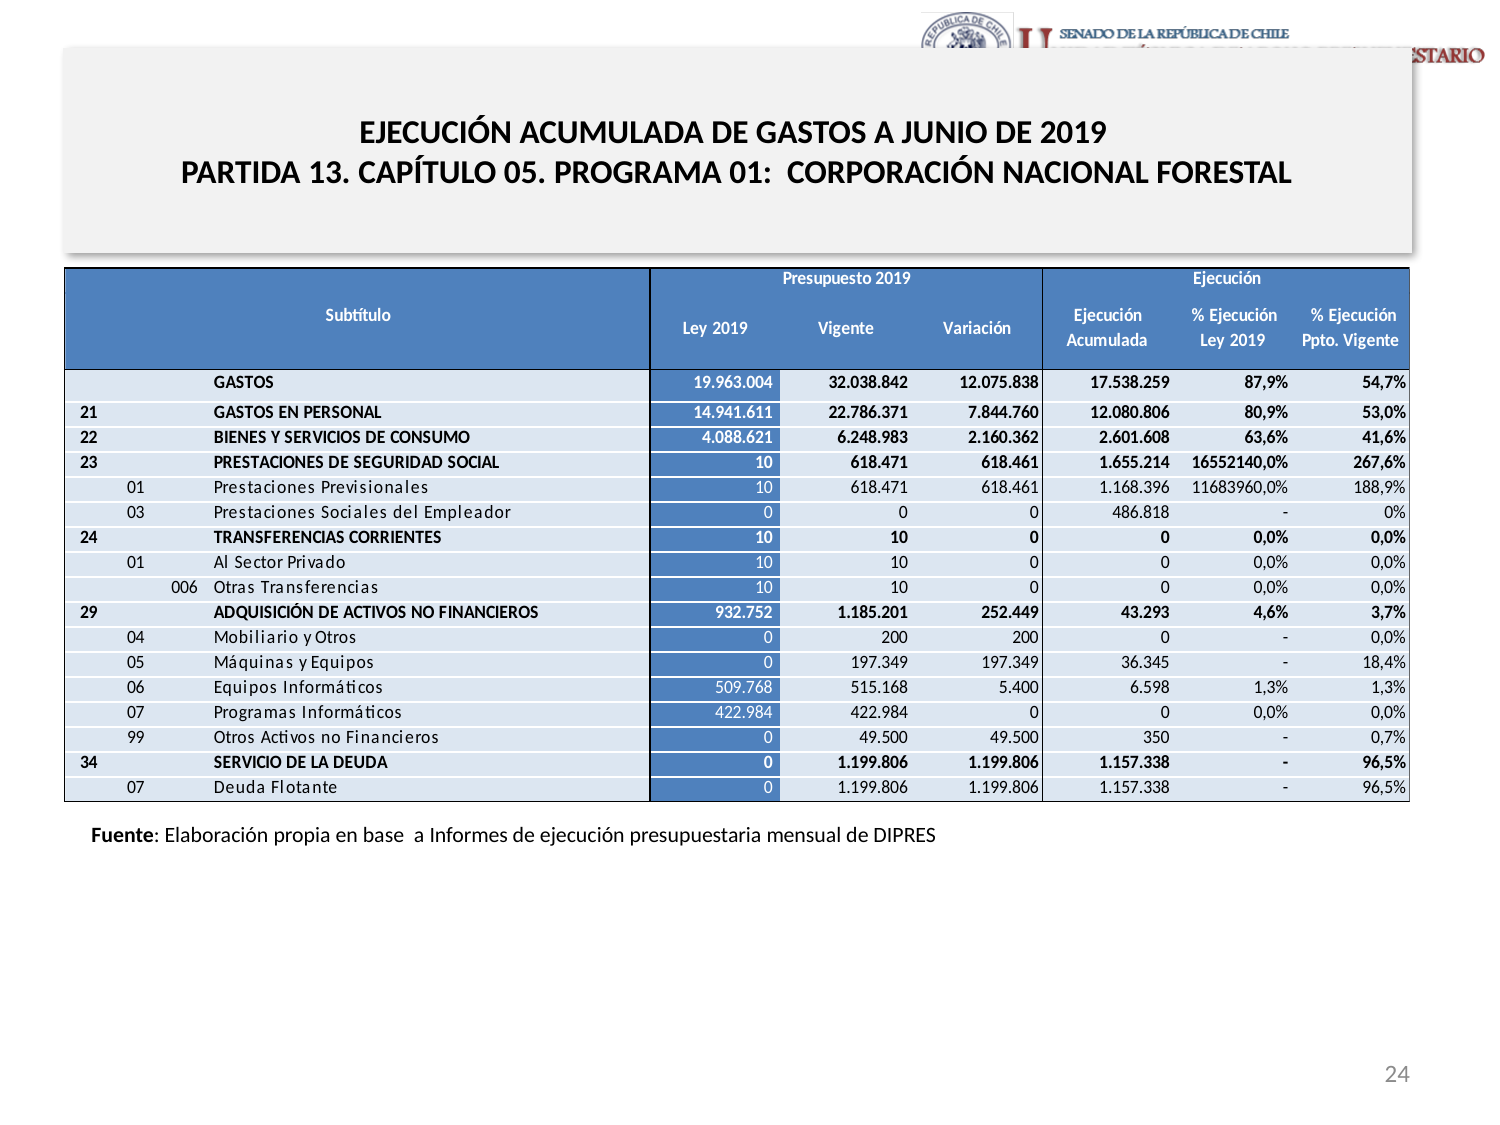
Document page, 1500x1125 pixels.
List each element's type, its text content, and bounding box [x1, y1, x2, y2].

title EJECUCIÓN ACUMULADA DE GASTOS A JUNIO DE 2019 PARTIDA 13. CAPÍTULO 05. PROGRAMA 01: CORPORACIÓN NACIONAL FORESTAL [63, 48, 1411, 253]
slide_number 24 [1074, 1042, 1425, 1103]
picture [921, 1, 1500, 115]
footer Fuente: Elaboración propia en base a Informes de ejecución presupuestaria mensual de DIPRES [76, 813, 1283, 858]
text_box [63, 266, 1411, 804]
